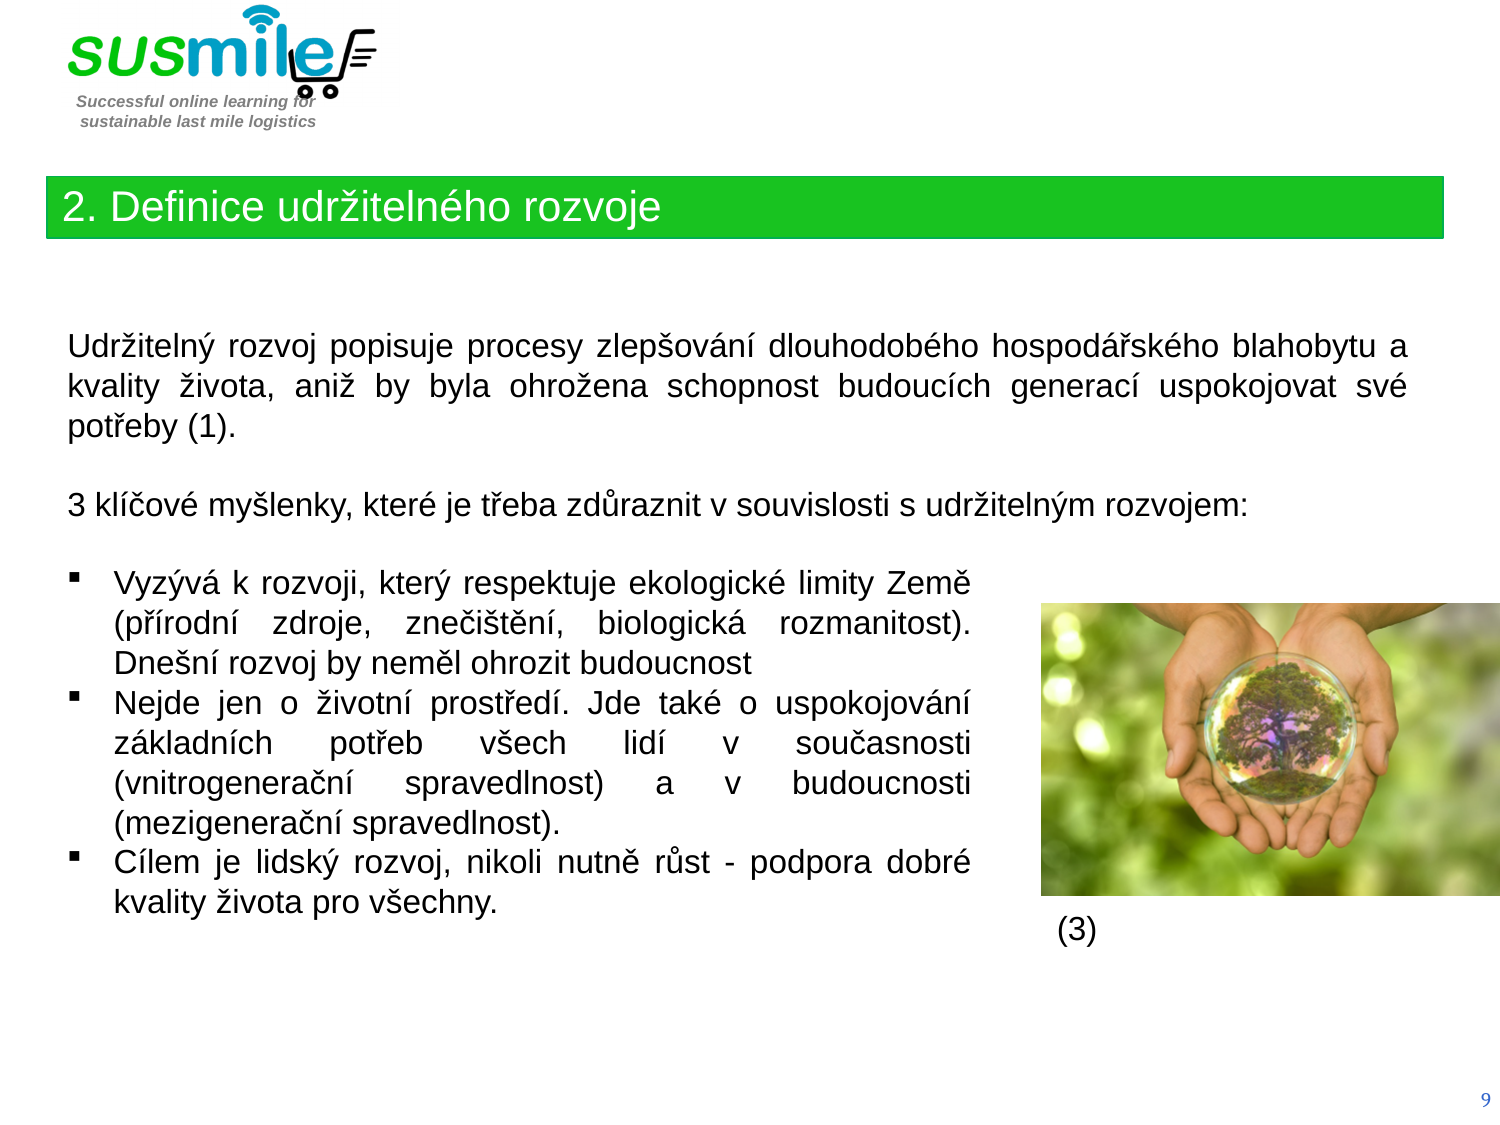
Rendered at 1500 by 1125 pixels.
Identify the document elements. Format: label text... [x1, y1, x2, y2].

text_box (3) [1041, 903, 1147, 955]
text_box 2. Definice udržitelného rozvoje [46, 176, 1443, 238]
picture [61, 0, 400, 107]
picture [1041, 603, 1500, 896]
text_box Vyzývá k rozvoji, který respektuje ekologické limity Země (přírodní zdroje, znečištění, biologická rozmanitost). Dnešní rozvoj by neměl ohrozit budoucnost Nejde jen o životní prostředí. Jde také o uspokojování základních potřeb všech lidí v současnosti (vnitrogenerační spravedlnost) a v budoucnosti (mezigenerační spravedlnost). Cílem je lidský rozvoj, nikoli nutně růst - podpora dobré kvality života pro všechny. [51, 513, 988, 928]
slide_number 9 [1156, 1069, 1500, 1125]
text_box Udržitelný rozvoj popisuje procesy zlepšování dlouhodobého hospodářského blahobytu a kvality života, aniž by byla ohrožena schopnost budoucích generací uspokojovat své potřeby (1). 3 klíčové myšlenky, které je třeba zdůraznit v souvislosti s udržitelným rozvojem: [52, 316, 1425, 532]
